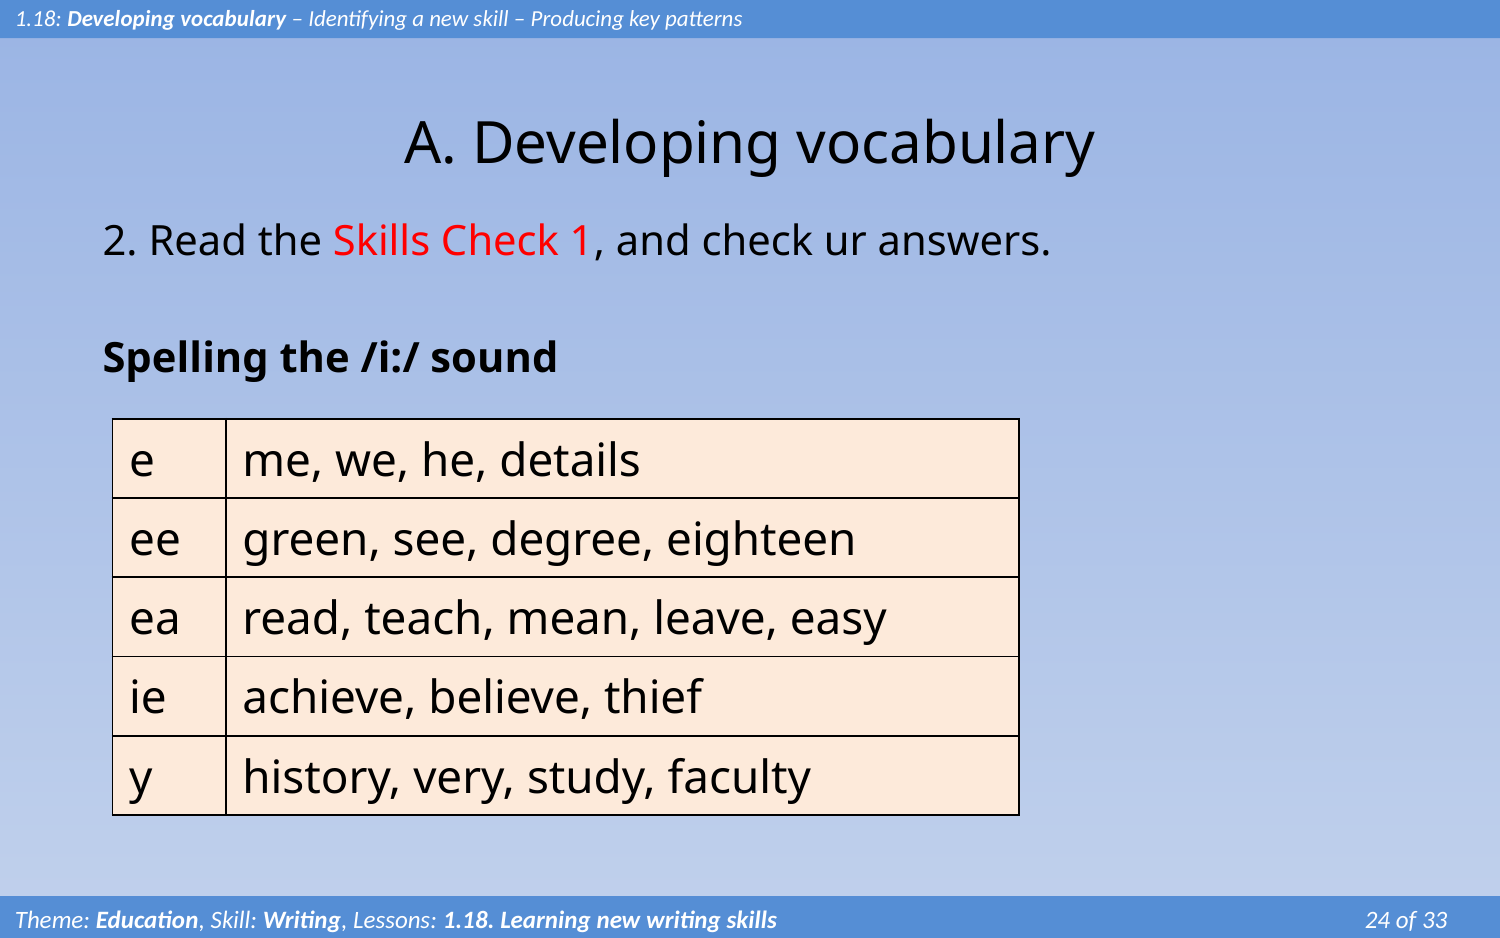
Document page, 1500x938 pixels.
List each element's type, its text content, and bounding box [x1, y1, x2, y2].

text_box Theme: Education, Skill: Writing, Lessons: 1.18. Learning new writing skills 24 of 33 [0, 896, 1500, 938]
table_header e [113, 420, 225, 497]
table_cell ee [113, 499, 225, 576]
table_cell read, teach, mean, leave, easy [227, 578, 1018, 656]
table_header me, we, he, details [227, 420, 1018, 497]
table_cell ie [113, 657, 225, 735]
table_cell achieve, believe, thief [227, 657, 1018, 735]
table_cell ea [113, 578, 225, 656]
subtitle 2. Read the Skills Check 1, and check ur answers. Spelling the /i:/ sound [87, 206, 1438, 894]
table_cell y [113, 737, 225, 814]
table_cell history, very, study, faculty [227, 737, 1018, 814]
text_box 1.18: Developing vocabulary – Identifying a new skill – Producing key patterns [0, 0, 1500, 39]
table_cell green, see, degree, eighteen [227, 499, 1018, 576]
title A. Developing vocabulary [112, 39, 1388, 206]
